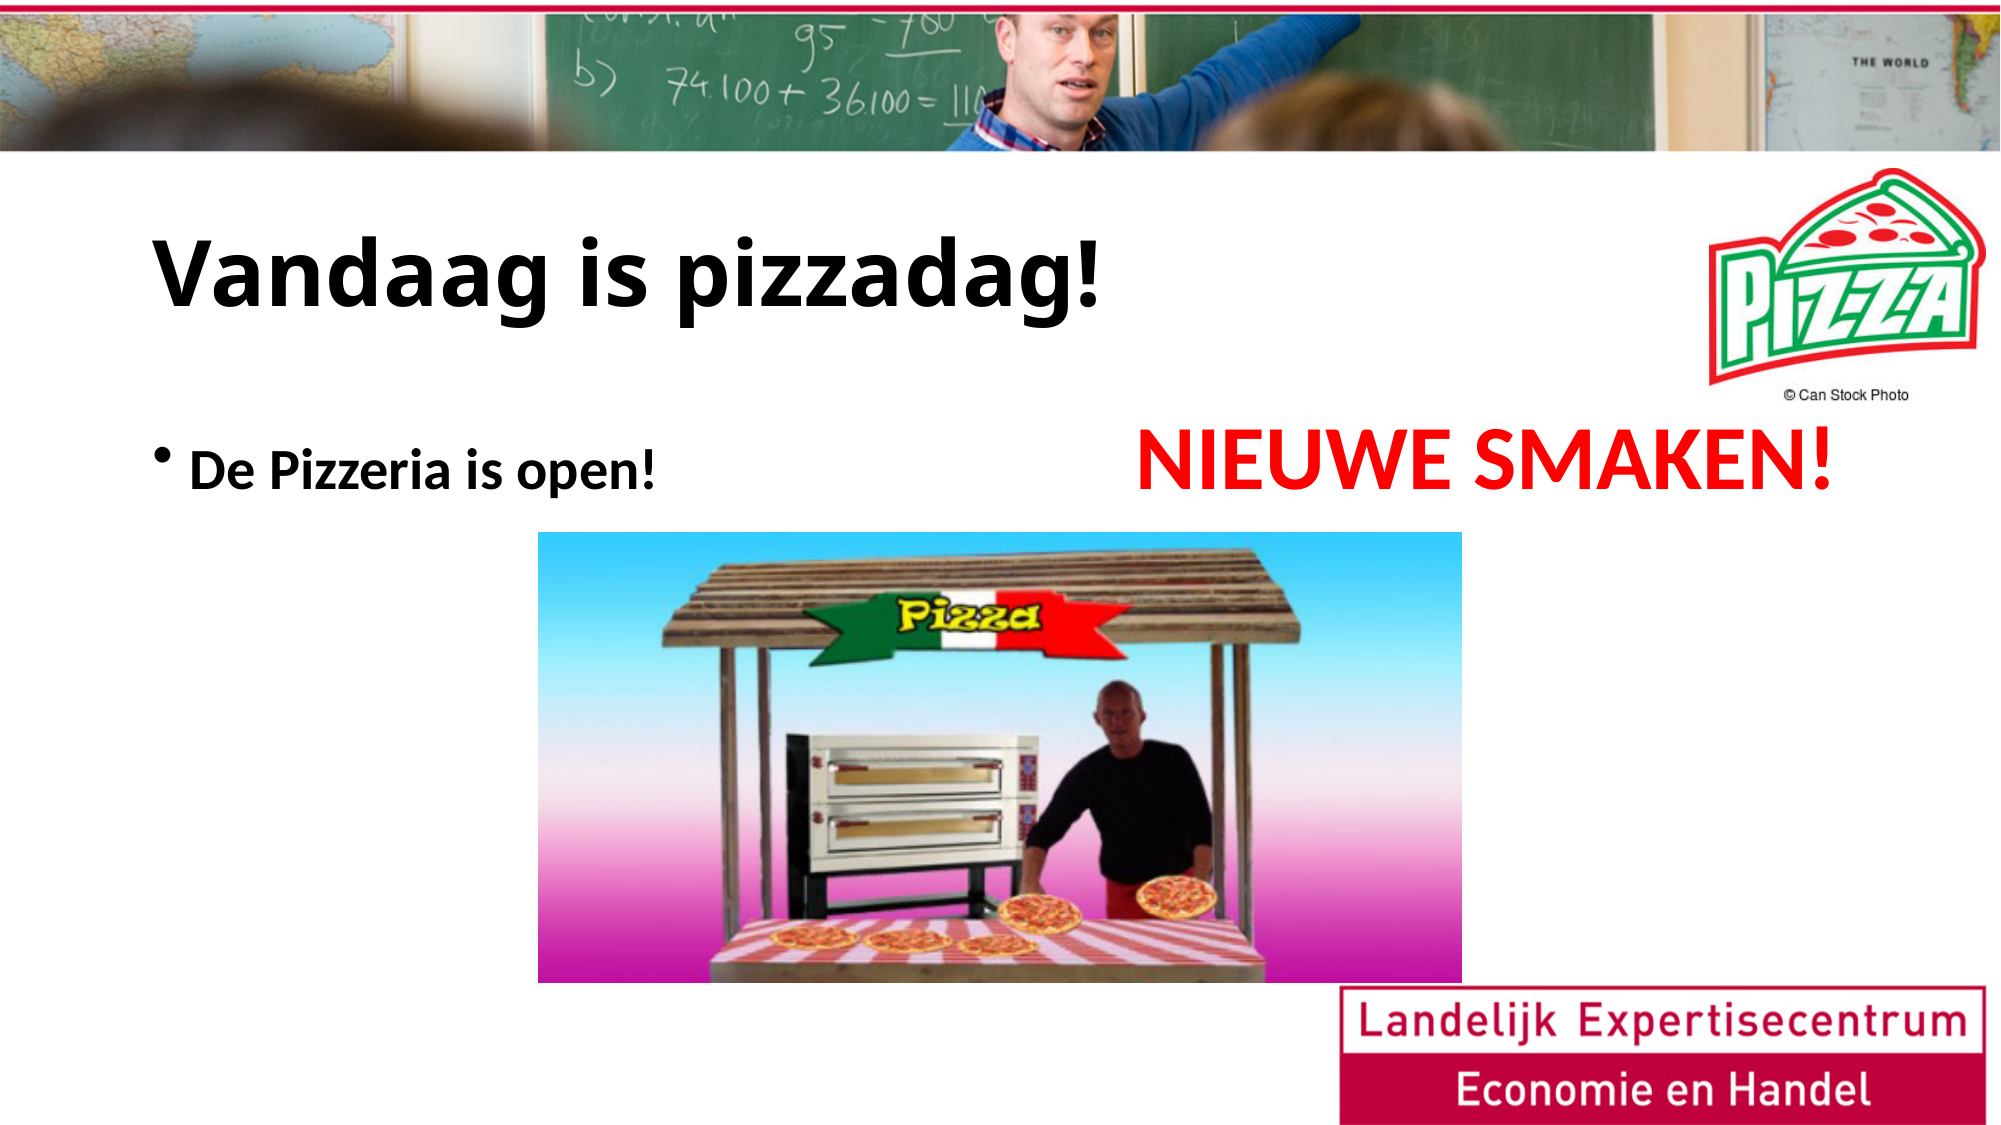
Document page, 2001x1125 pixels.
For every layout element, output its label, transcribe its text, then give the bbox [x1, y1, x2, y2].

picture [0, 0, 2001, 1125]
title Vandaag is pizzadag! [137, 168, 1709, 386]
list De Pizzeria is open! NIEUWE SMAKEN! [137, 403, 1863, 1014]
